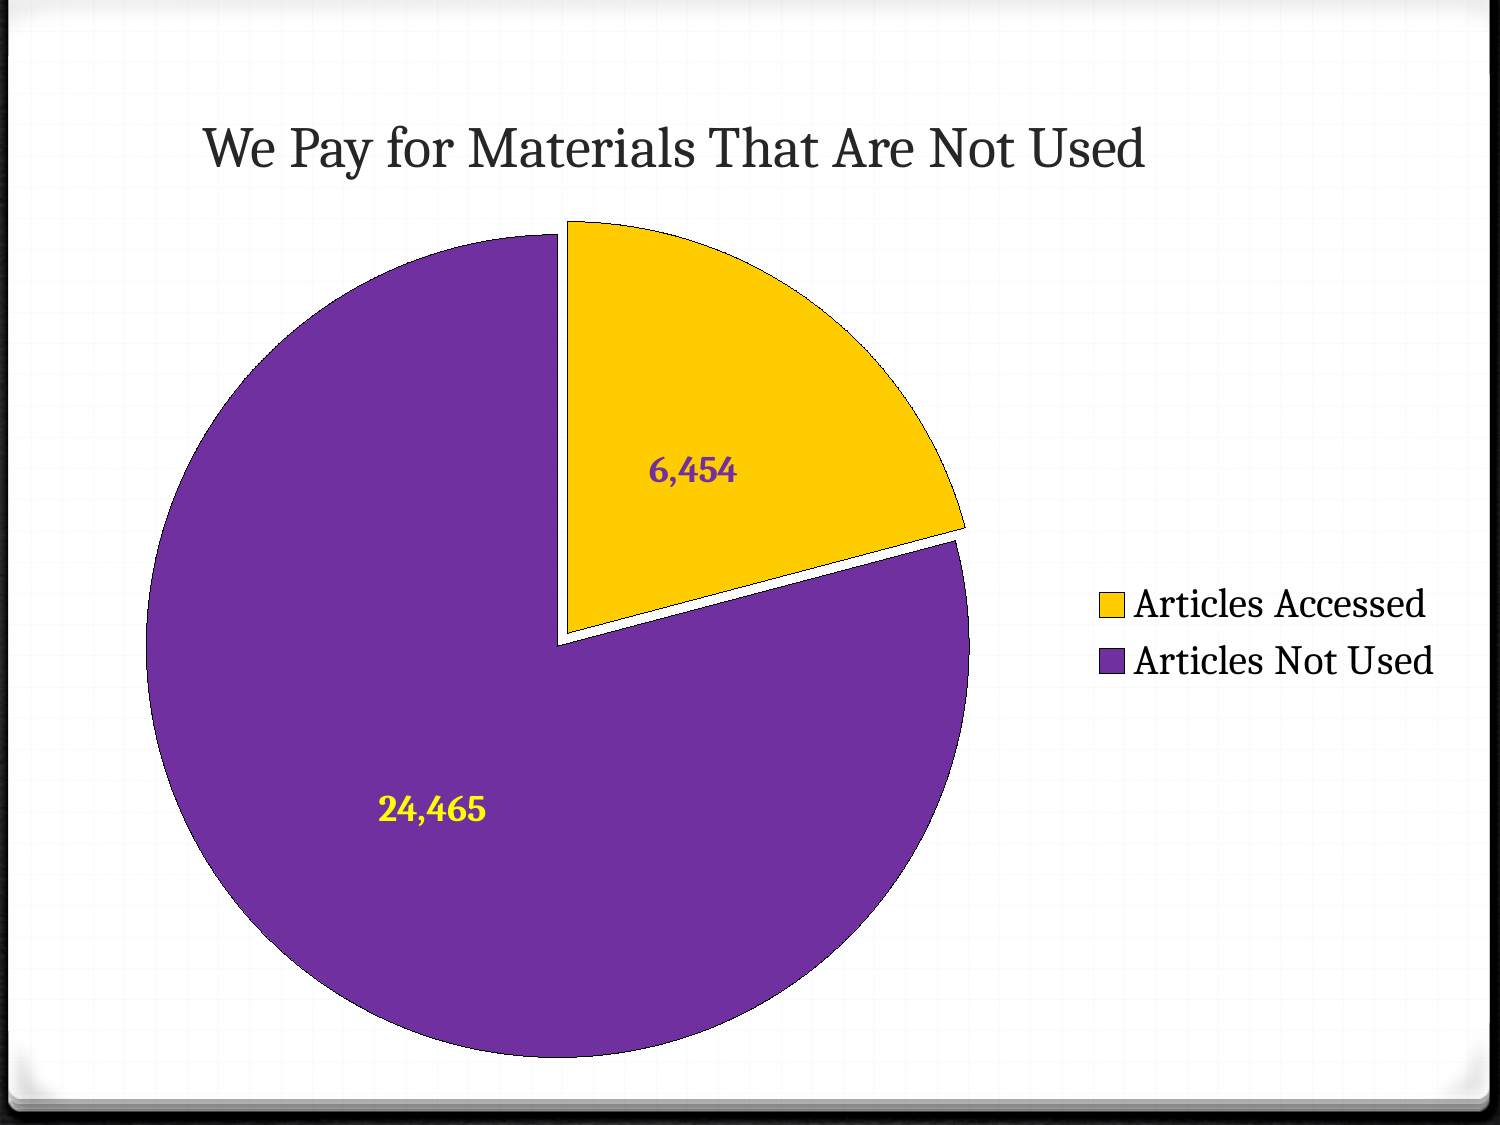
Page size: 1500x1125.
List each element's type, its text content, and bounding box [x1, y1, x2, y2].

picture [0, 0, 1500, 1125]
title We Pay for Materials That Are Not Used [0, 62, 1350, 195]
chart [0, 187, 1462, 1079]
